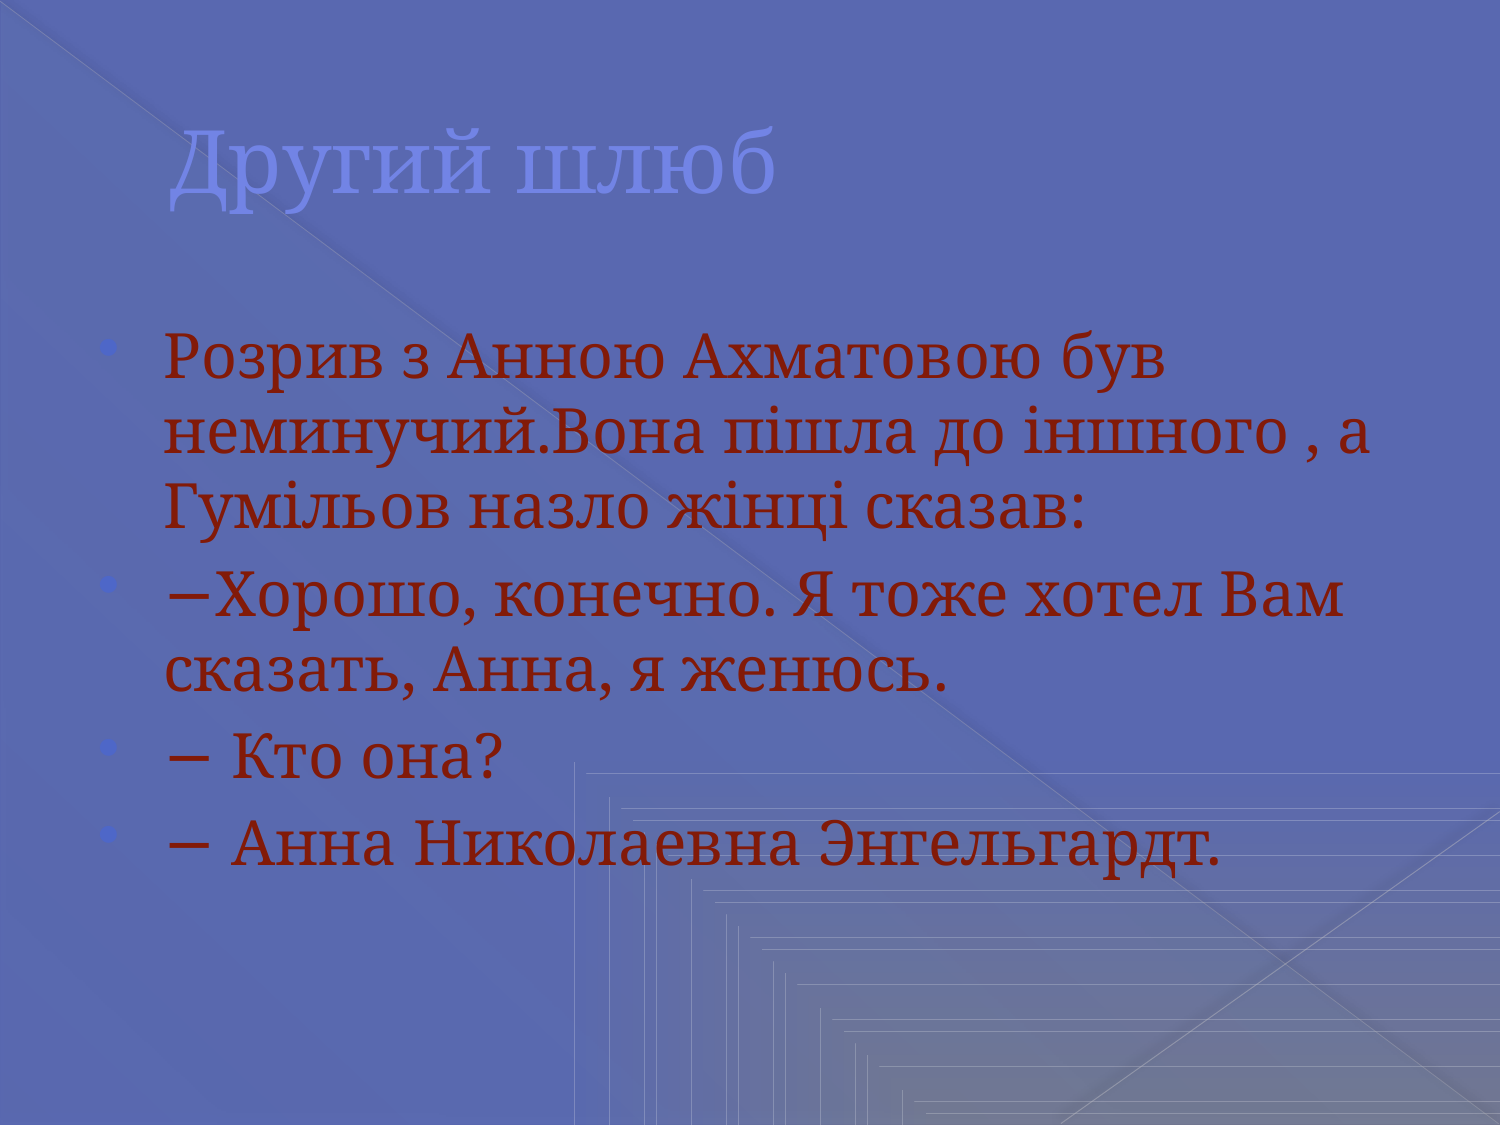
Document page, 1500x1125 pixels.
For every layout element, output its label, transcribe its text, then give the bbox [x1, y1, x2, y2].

list Розрив з Анною Ахматовою був неминучий.Вона пішла до іншного , а Гумільов назло жінці сказав: −Хорошо, конечно. Я тоже хотел Вам сказать, Анна, я женюсь. − Кто она? − Анна Николаевна Энгельгардт. [75, 308, 1425, 1059]
title Другий шлюб [75, 43, 1425, 274]
